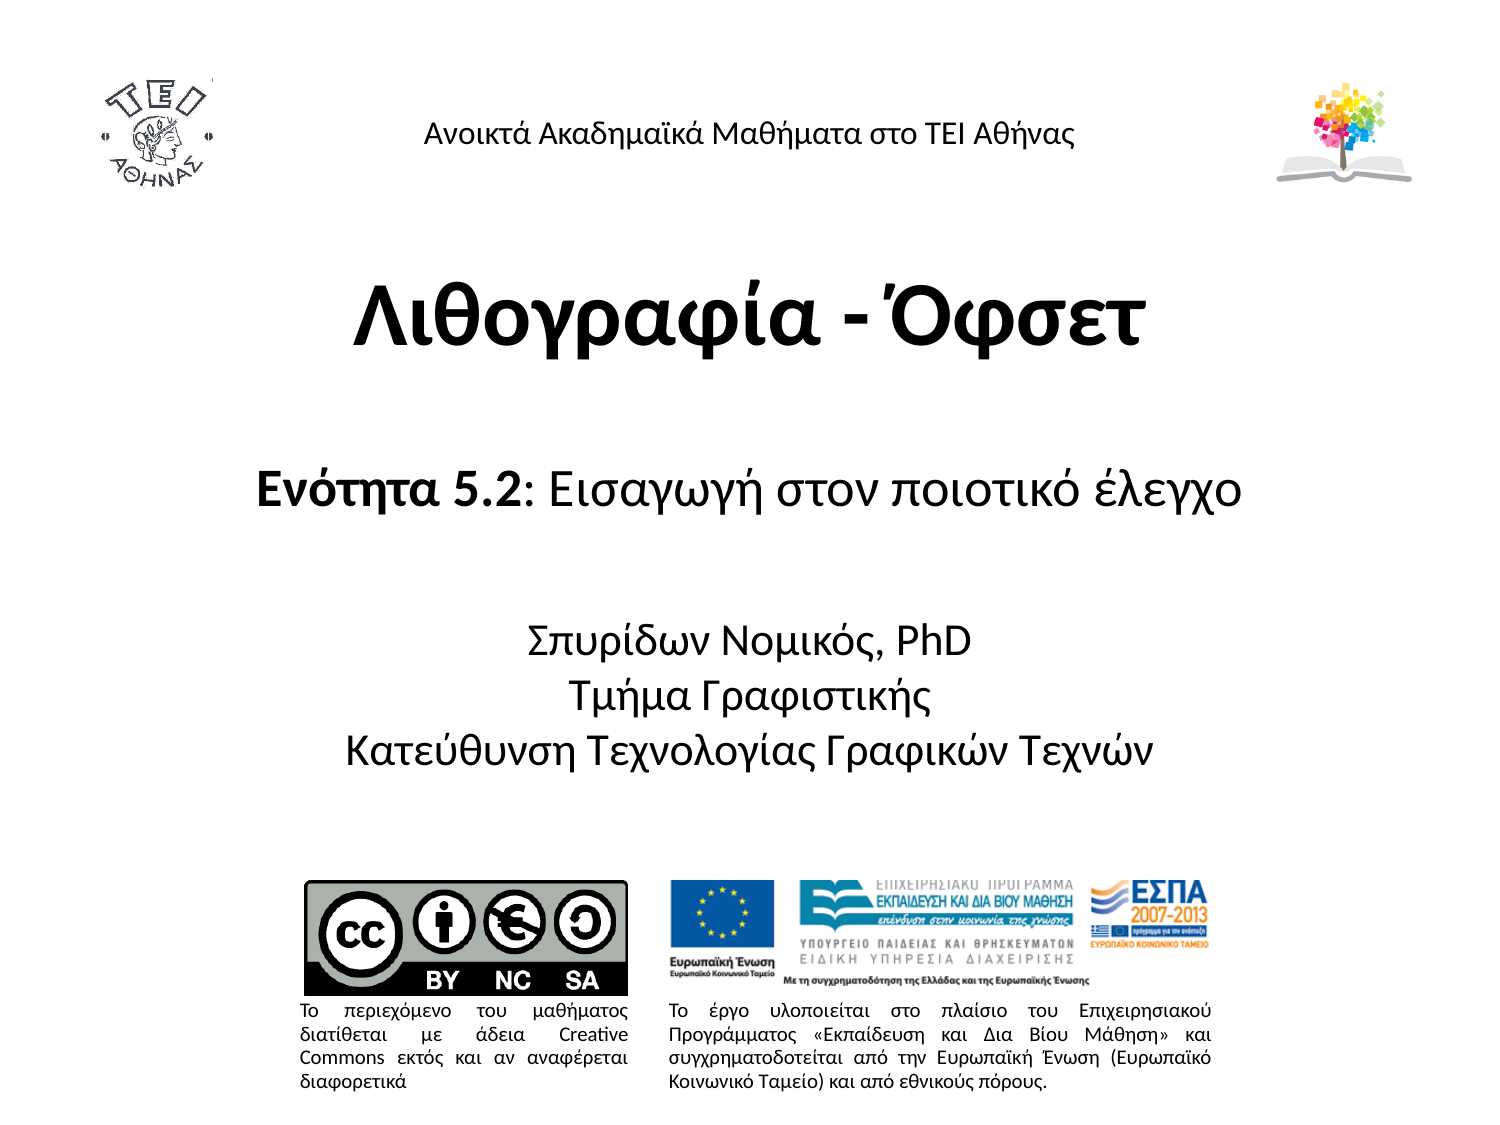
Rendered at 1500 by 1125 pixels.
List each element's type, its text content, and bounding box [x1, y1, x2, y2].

picture [100, 77, 213, 193]
table_header Το περιεχόμενο του μαθήματος διατίθεται με άδεια Creative Commons εκτός και αν αναφέρεται διαφορετικά [289, 999, 640, 1125]
picture [303, 880, 628, 996]
table_header Το έργο υλοποιείται στο πλαίσιο του Επιχειρησιακού Προγράμματος «Εκπαίδευση και Δια Βίου Μάθηση» και συγχρηματοδοτείται από την Ευρωπαϊκή Ένωση (Ευρωπαϊκό Κοινωνικό Ταμείο) και από εθνικούς πόρους. [640, 999, 1223, 1125]
title Λιθογραφία - Όφσετ [112, 219, 1388, 398]
text_box Ανοικτά Ακαδημαϊκά Μαθήματα στο ΤΕΙ Αθήνας [217, 103, 1268, 159]
subtitle Ενότητα 5.2: Εισαγωγή στον ποιοτικό έλεγχο Σπυρίδων Νομικός, PhD Τμήμα Γραφιστικής Κατεύθυνση Τεχνολογίας Γραφικών Τεχνών [0, 444, 1500, 846]
picture [1273, 77, 1414, 185]
picture [663, 880, 1214, 996]
